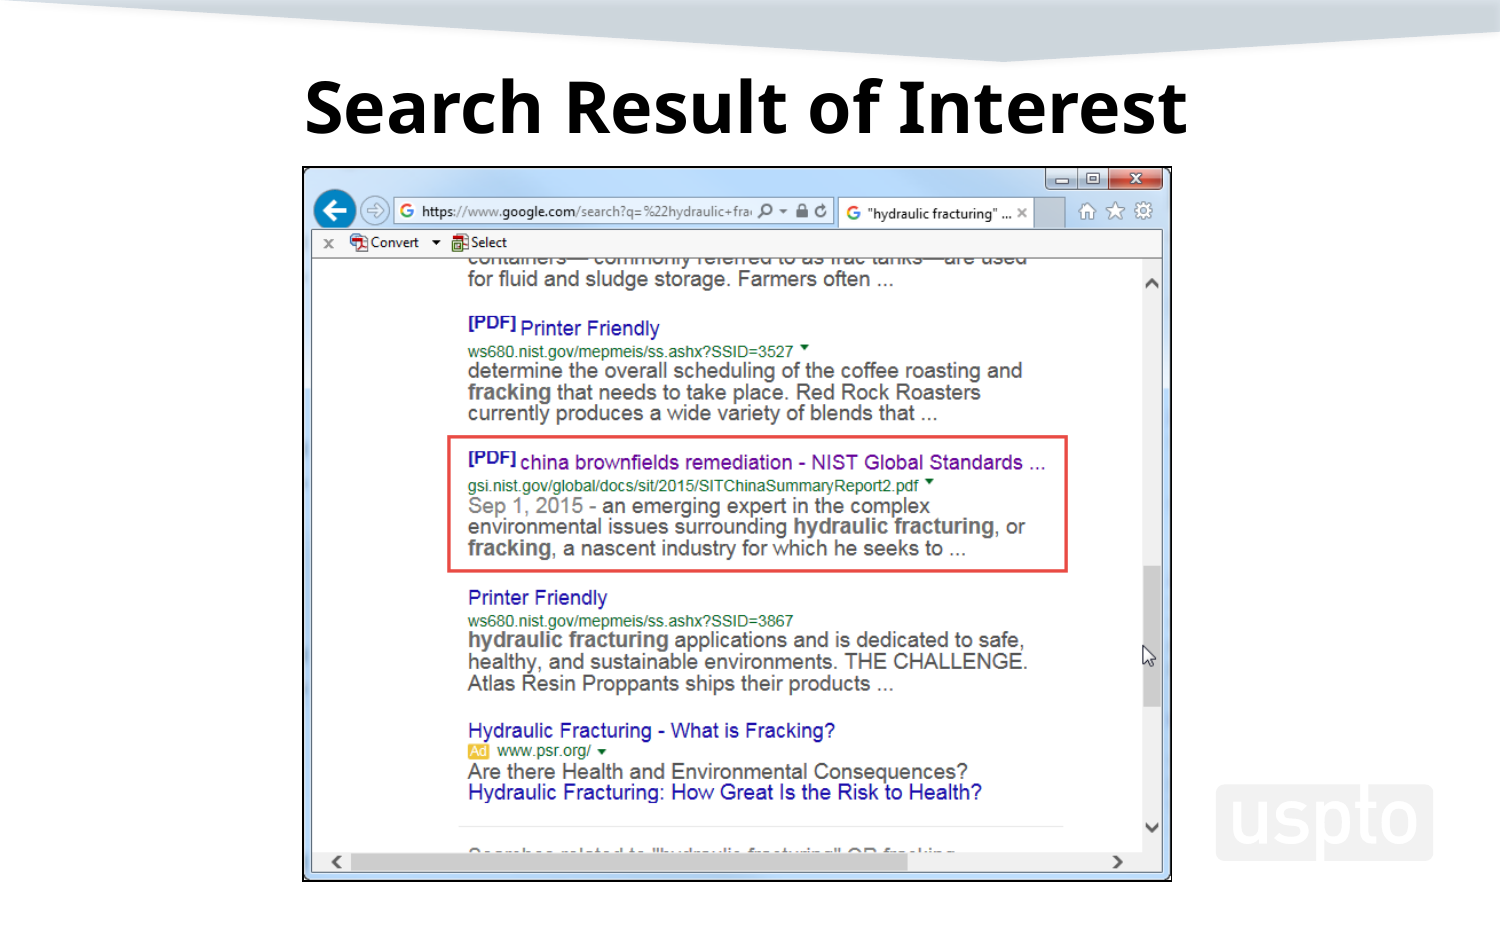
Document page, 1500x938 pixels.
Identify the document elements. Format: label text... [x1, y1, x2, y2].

picture [303, 167, 1172, 881]
title Search Result of Interest [147, 52, 1327, 166]
